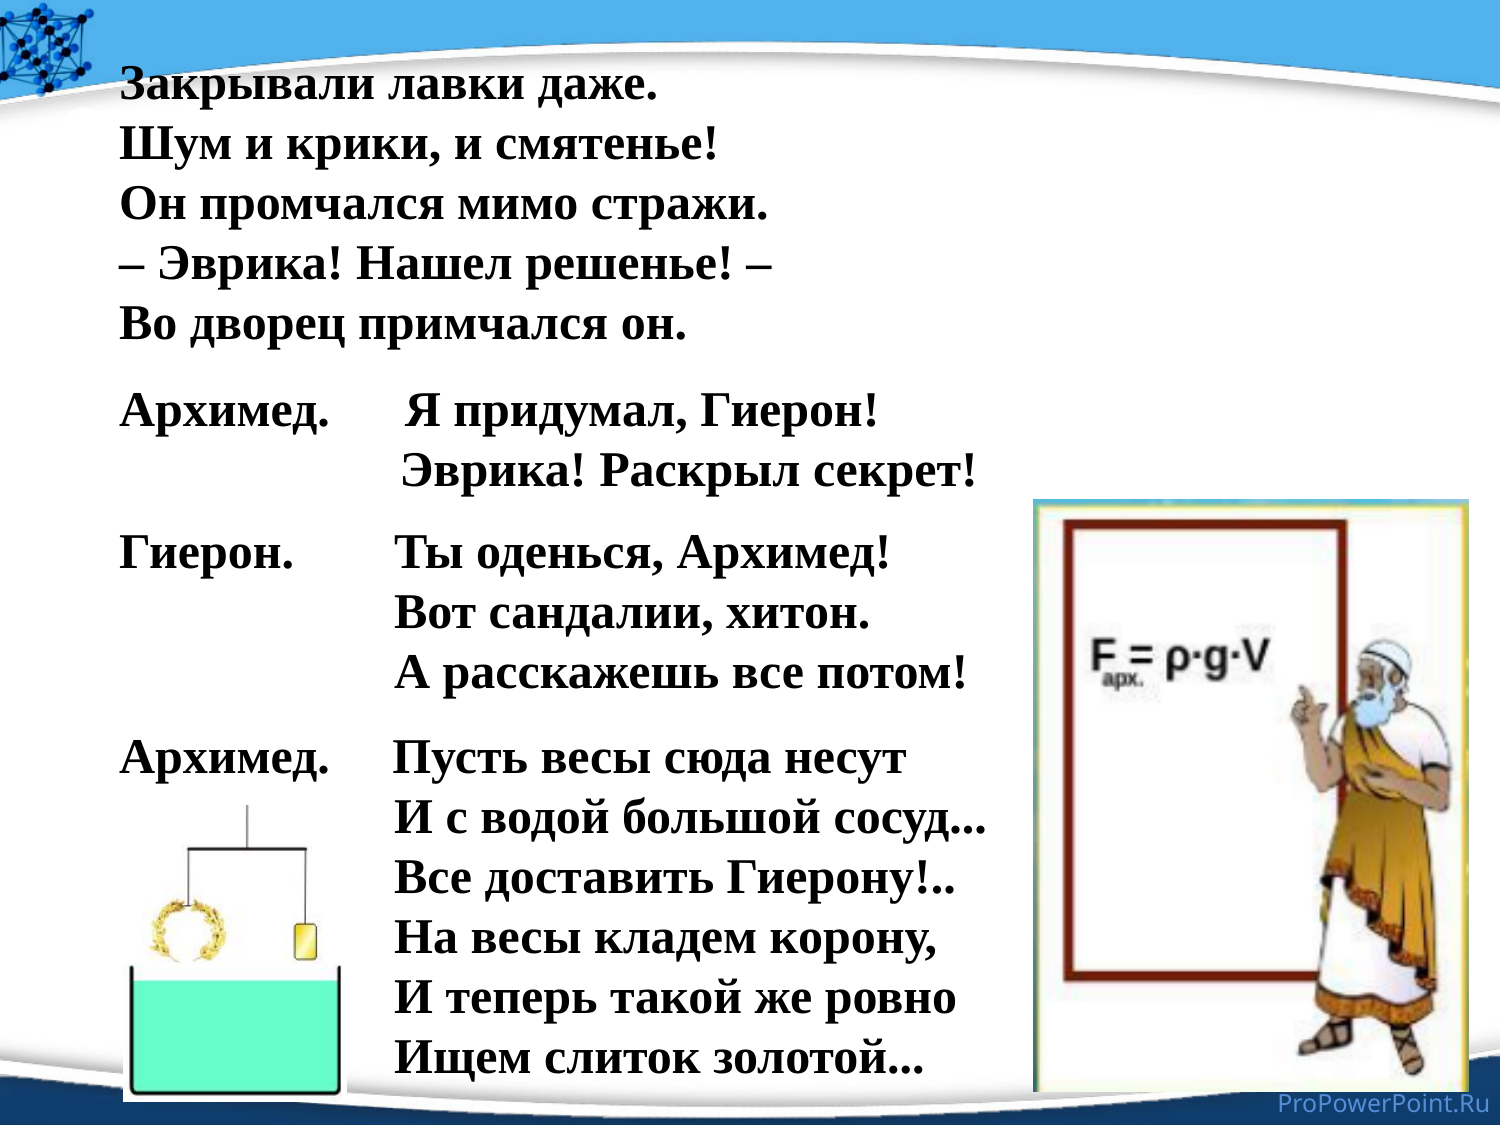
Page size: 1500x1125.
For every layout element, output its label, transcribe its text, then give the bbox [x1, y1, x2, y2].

text_box Закрывали лавки даже. Шум и крики, и смятенье! Он промчался мимо стражи. – Эврика! Нашел решенье! – Во дворец примчался он. Архимед. Я придумал, Гиерон! Эврика! Раскрыл секрет! Гиерон. Ты оденься, Архимед! Вот сандалии, хитон. А расскажешь все потом! Архимед. Пусть весы сюда несут И с водой большой сосуд... Все доставить Гиерону!.. На весы кладем корону, И теперь такой же ровно Ищем слиток золотой... [29, 42, 1362, 1092]
picture [0, 0, 1500, 1125]
